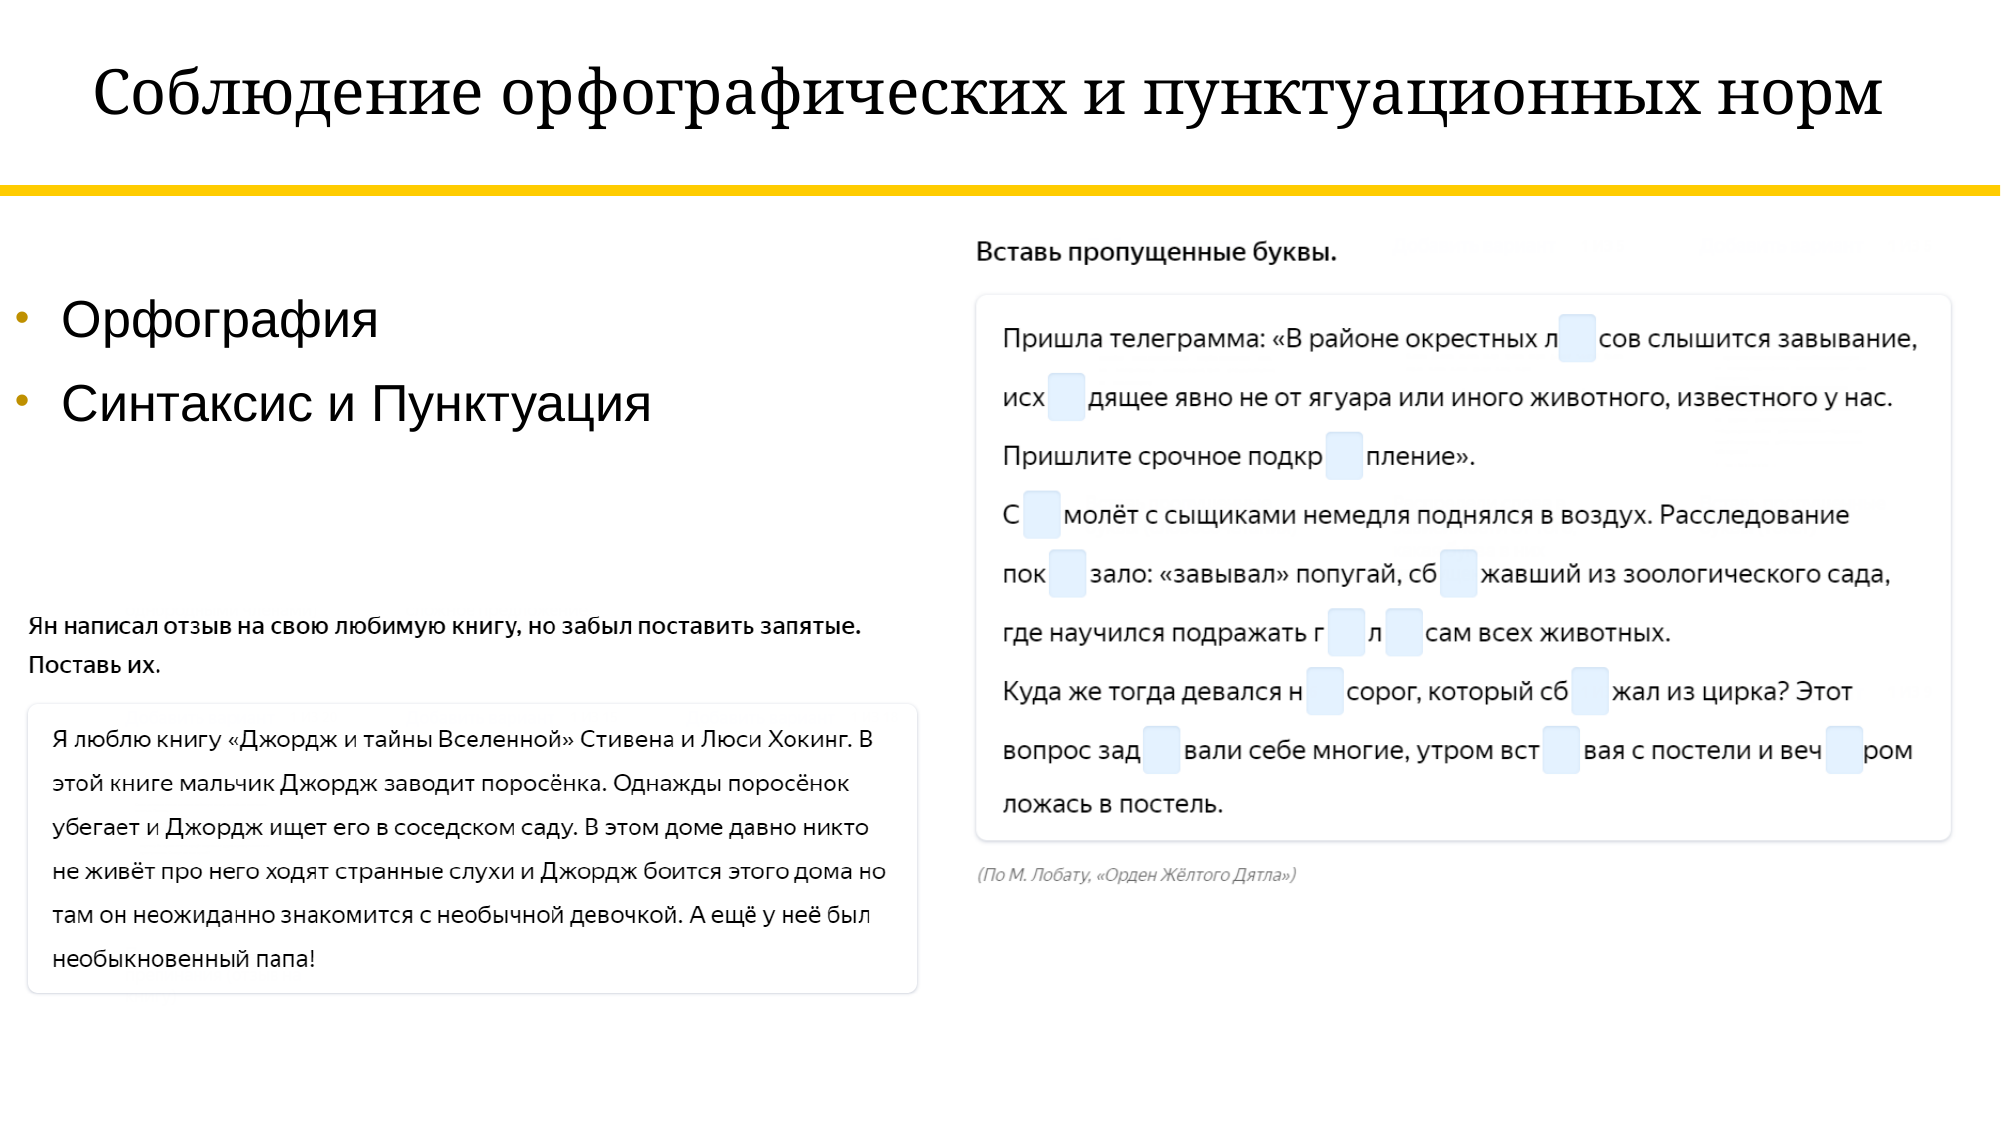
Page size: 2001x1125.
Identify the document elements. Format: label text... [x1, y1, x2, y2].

title Соблюдение орфографических и пунктуационных норм [77, 0, 1922, 188]
picture [0, 607, 948, 1035]
list Орфография Синтаксис и Пунктуация [0, 194, 1135, 982]
picture [956, 229, 2000, 896]
